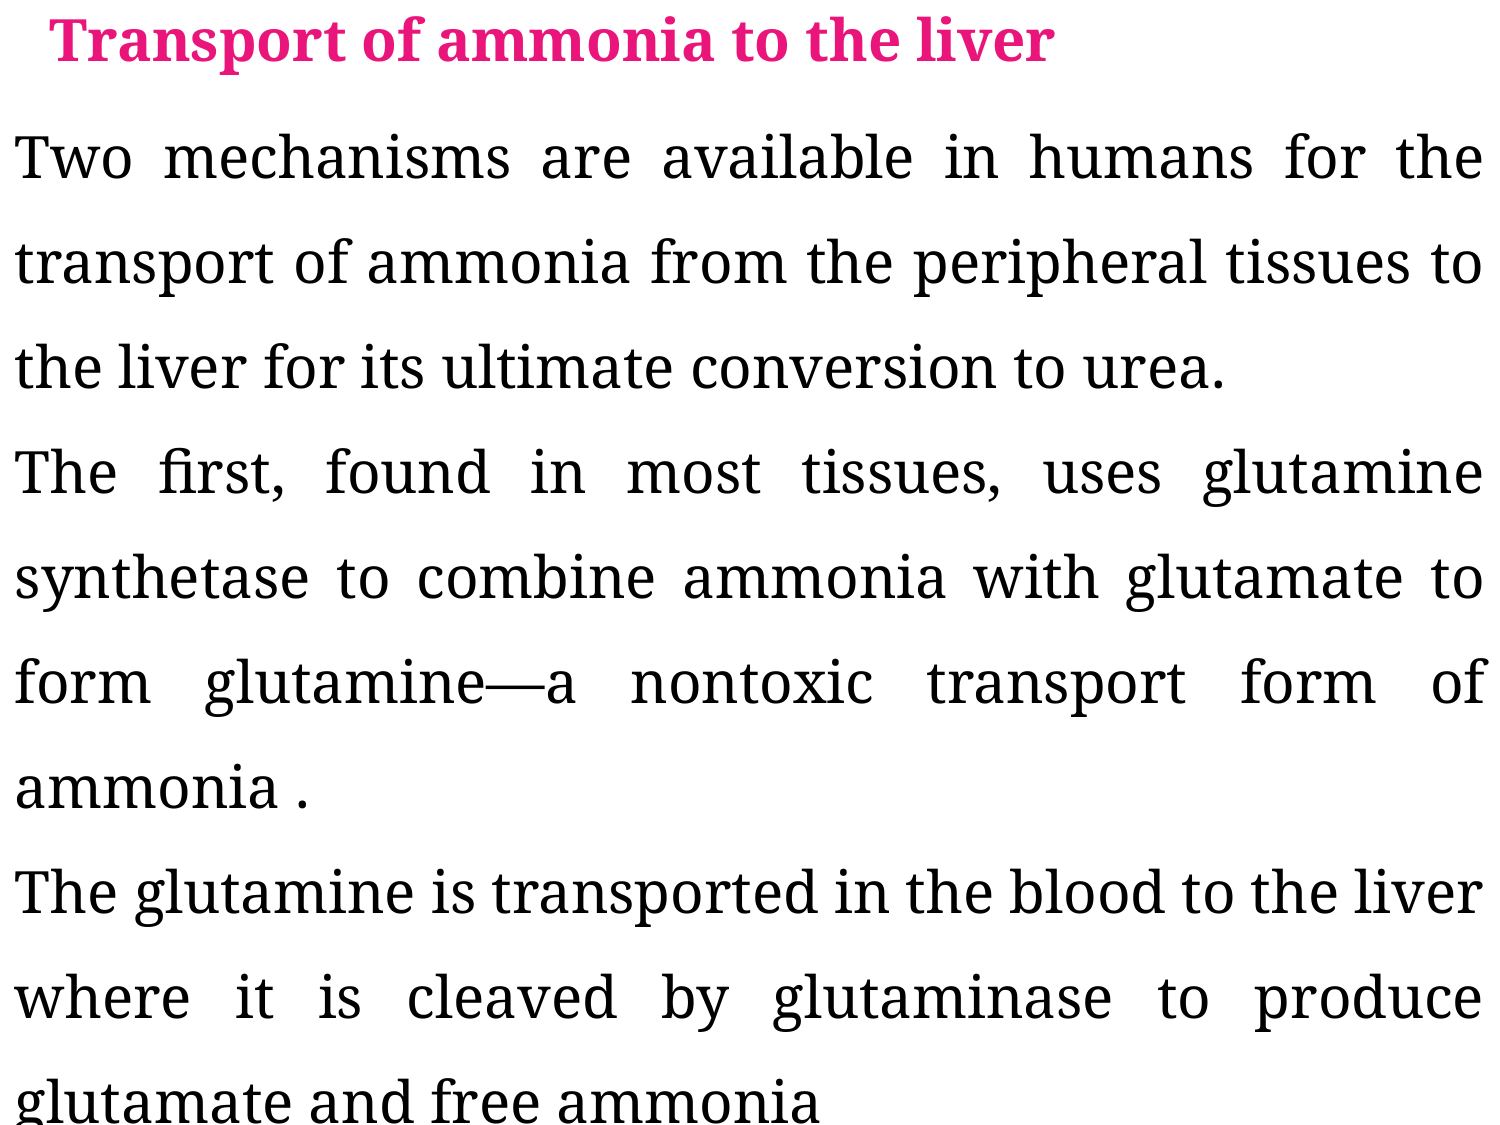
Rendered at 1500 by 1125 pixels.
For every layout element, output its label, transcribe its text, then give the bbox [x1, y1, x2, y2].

text_box Transport of ammonia to the liver [35, 0, 1465, 78]
text_box Two mechanisms are available in humans for the transport of ammonia from the peripheral tissues to the liver for its ultimate conversion to urea. The first, found in most tissues, uses glutamine synthetase to combine ammonia with glutamate to form glutamine—a nontoxic transport form of ammonia . The glutamine is transported in the blood to the liver where it is cleaved by glutaminase to produce glutamate and free ammonia [0, 78, 1500, 1125]
